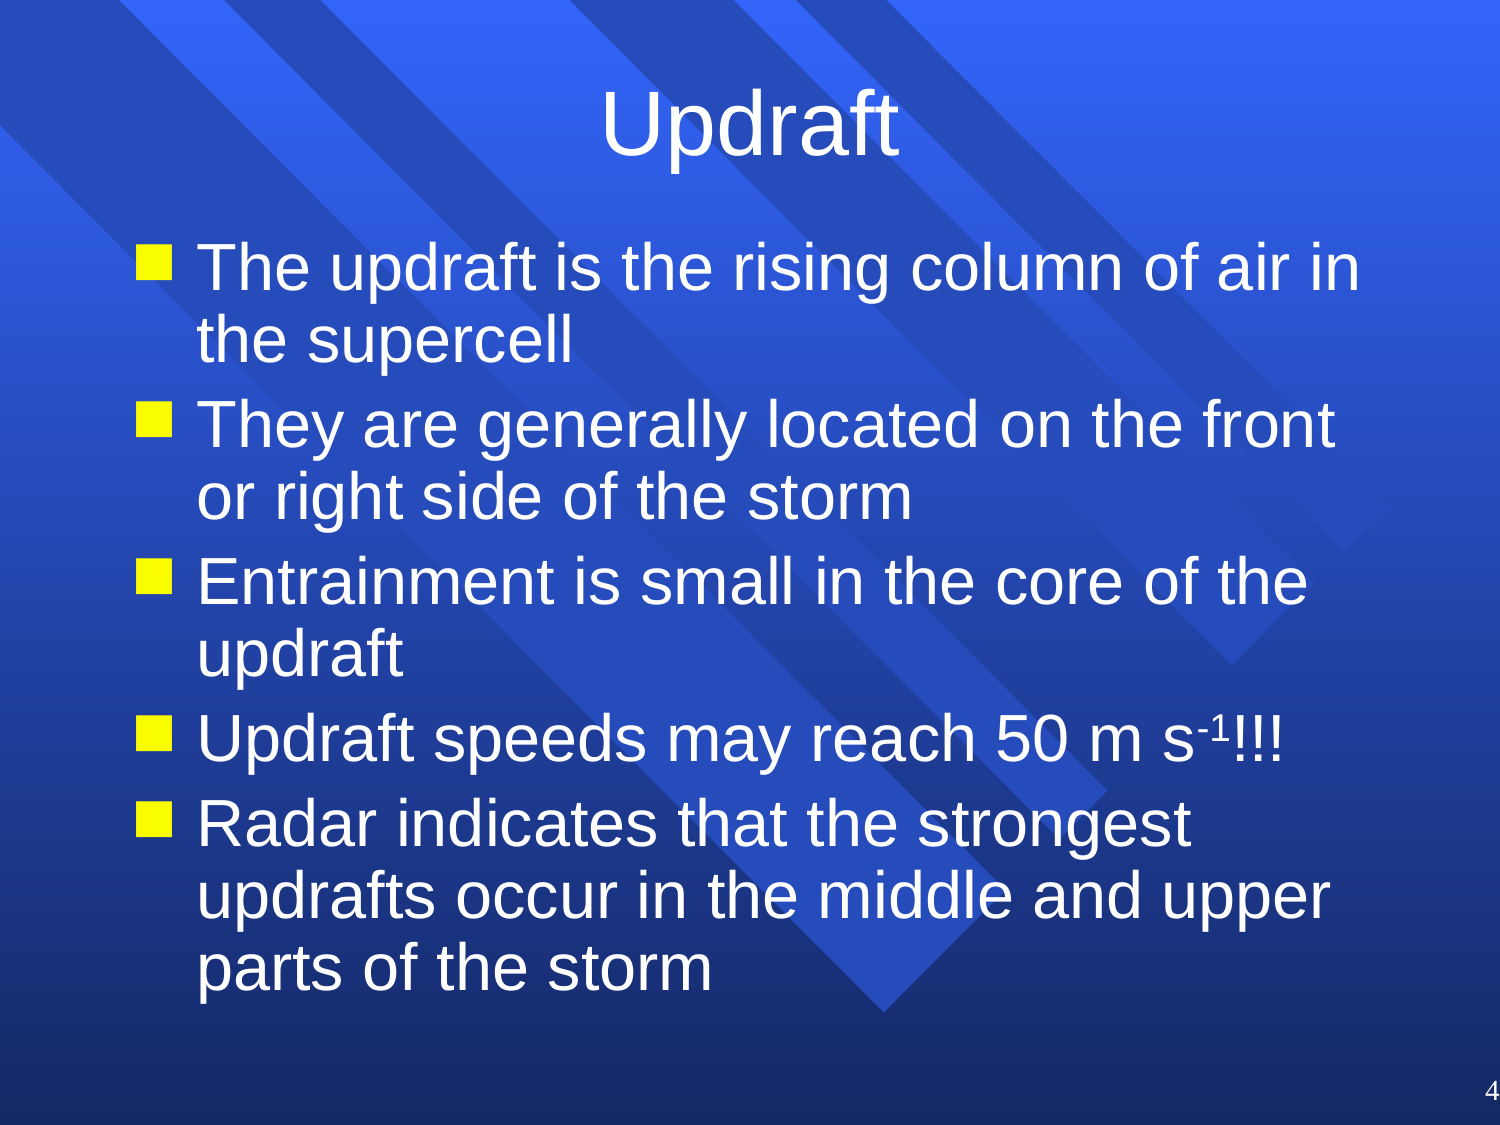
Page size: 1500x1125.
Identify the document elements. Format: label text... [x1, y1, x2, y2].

list The updraft is the rising column of air in the supercell They are generally located on the front or right side of the storm Entrainment is small in the core of the updraft Updraft speeds may reach 50 m s-1!!! Radar indicates that the strongest updrafts occur in the middle and upper parts of the storm [125, 224, 1400, 1100]
title Updraft [112, 24, 1388, 213]
